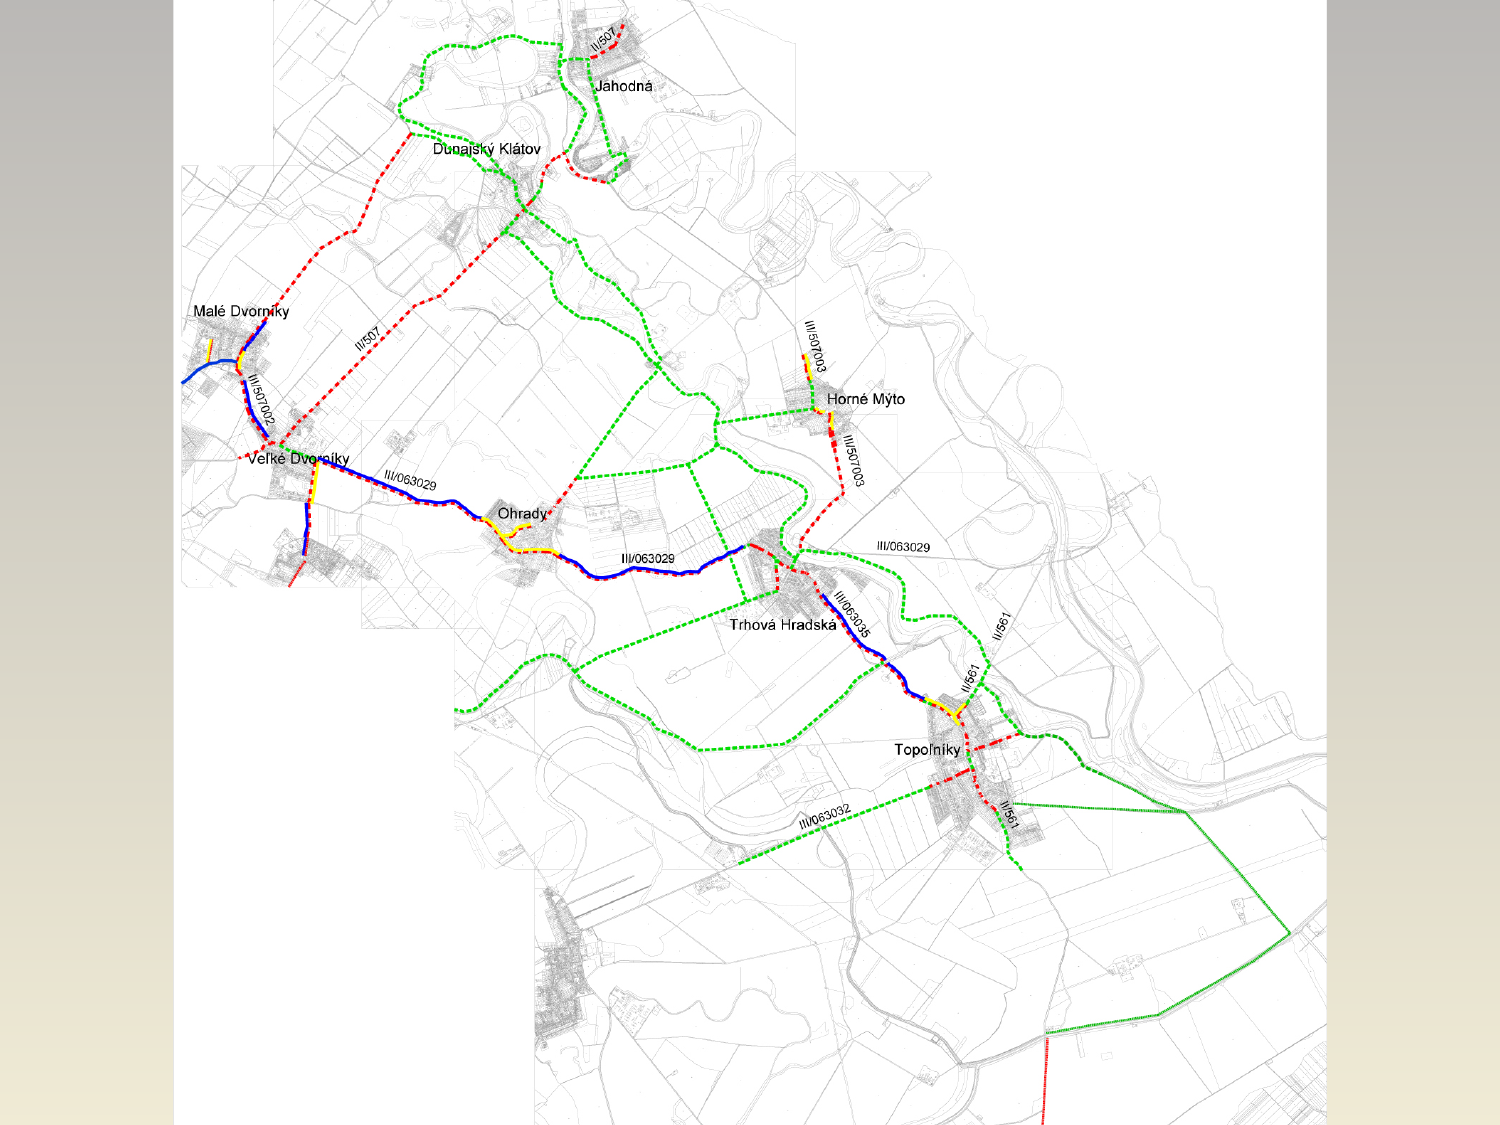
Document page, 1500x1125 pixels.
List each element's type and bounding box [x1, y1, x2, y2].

picture [173, 0, 1327, 1125]
